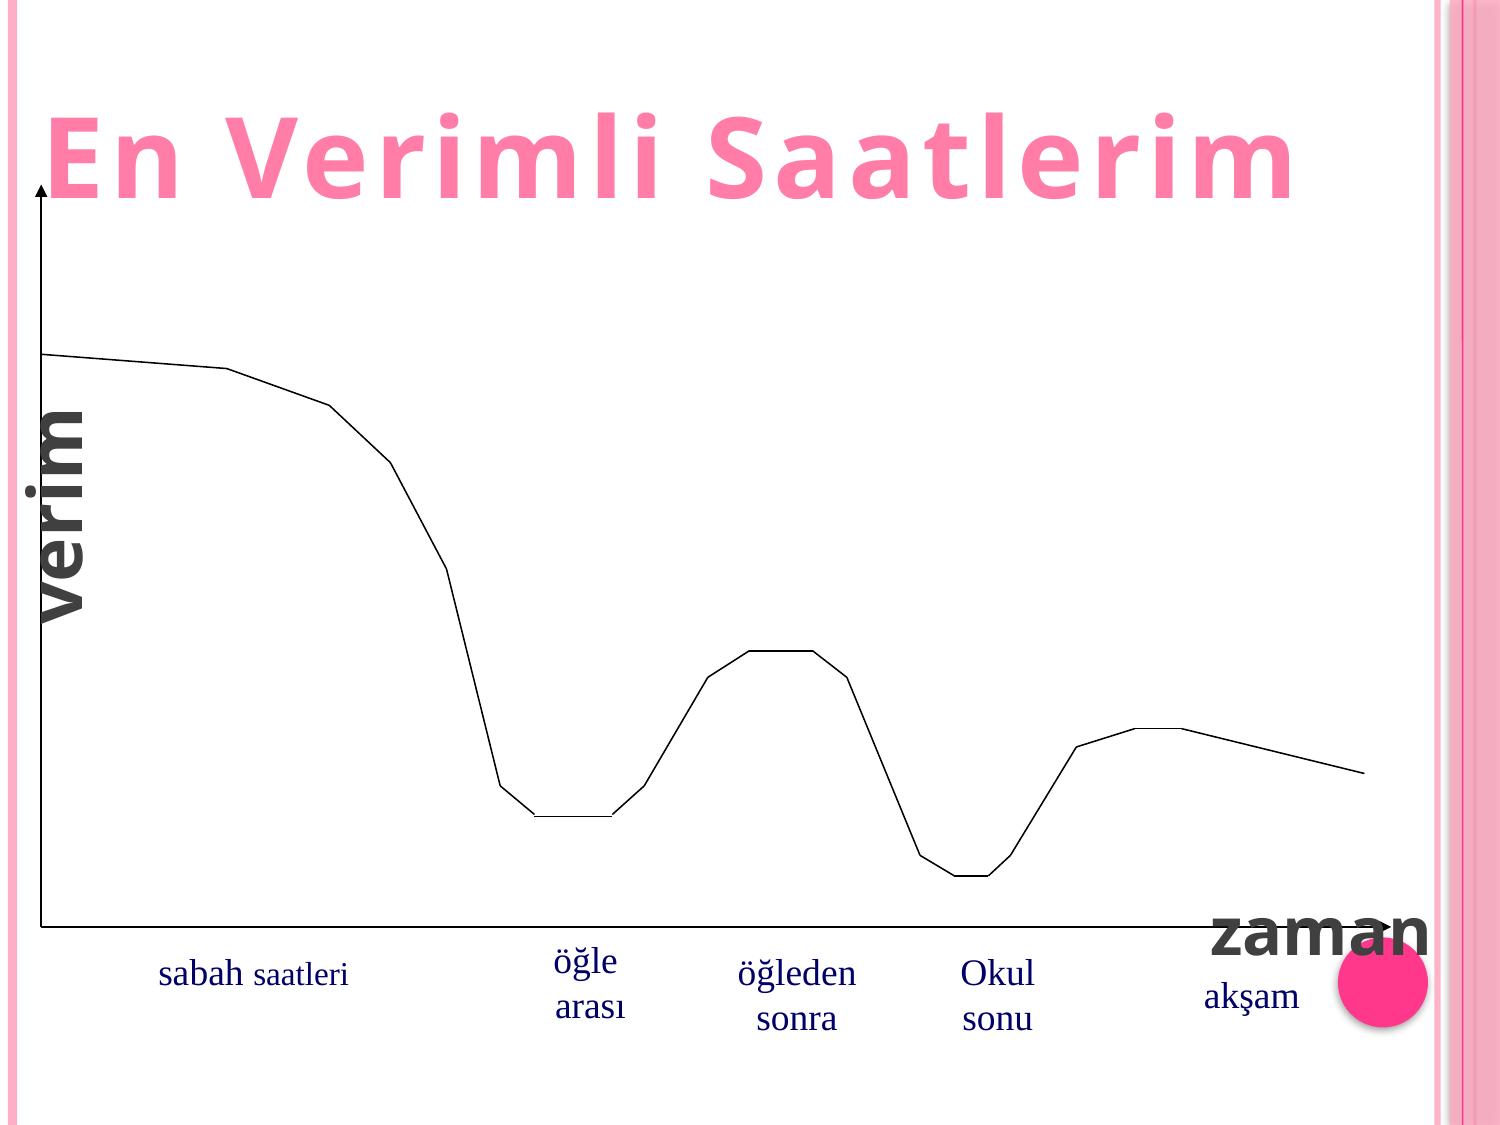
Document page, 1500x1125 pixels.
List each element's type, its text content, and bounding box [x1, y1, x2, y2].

text_box akşam [1127, 964, 1377, 1024]
text_box öğleden sonra [714, 940, 880, 1046]
text_box Okul sonu [915, 940, 1081, 1046]
text_box öğle arası [537, 937, 644, 1034]
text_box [40, 183, 1392, 928]
text_box sabah saatleri [135, 940, 372, 1001]
text_box En Verimli Saatlerim [26, 78, 1316, 229]
text_box zaman [1175, 881, 1468, 977]
text_box verim [0, 314, 34, 718]
